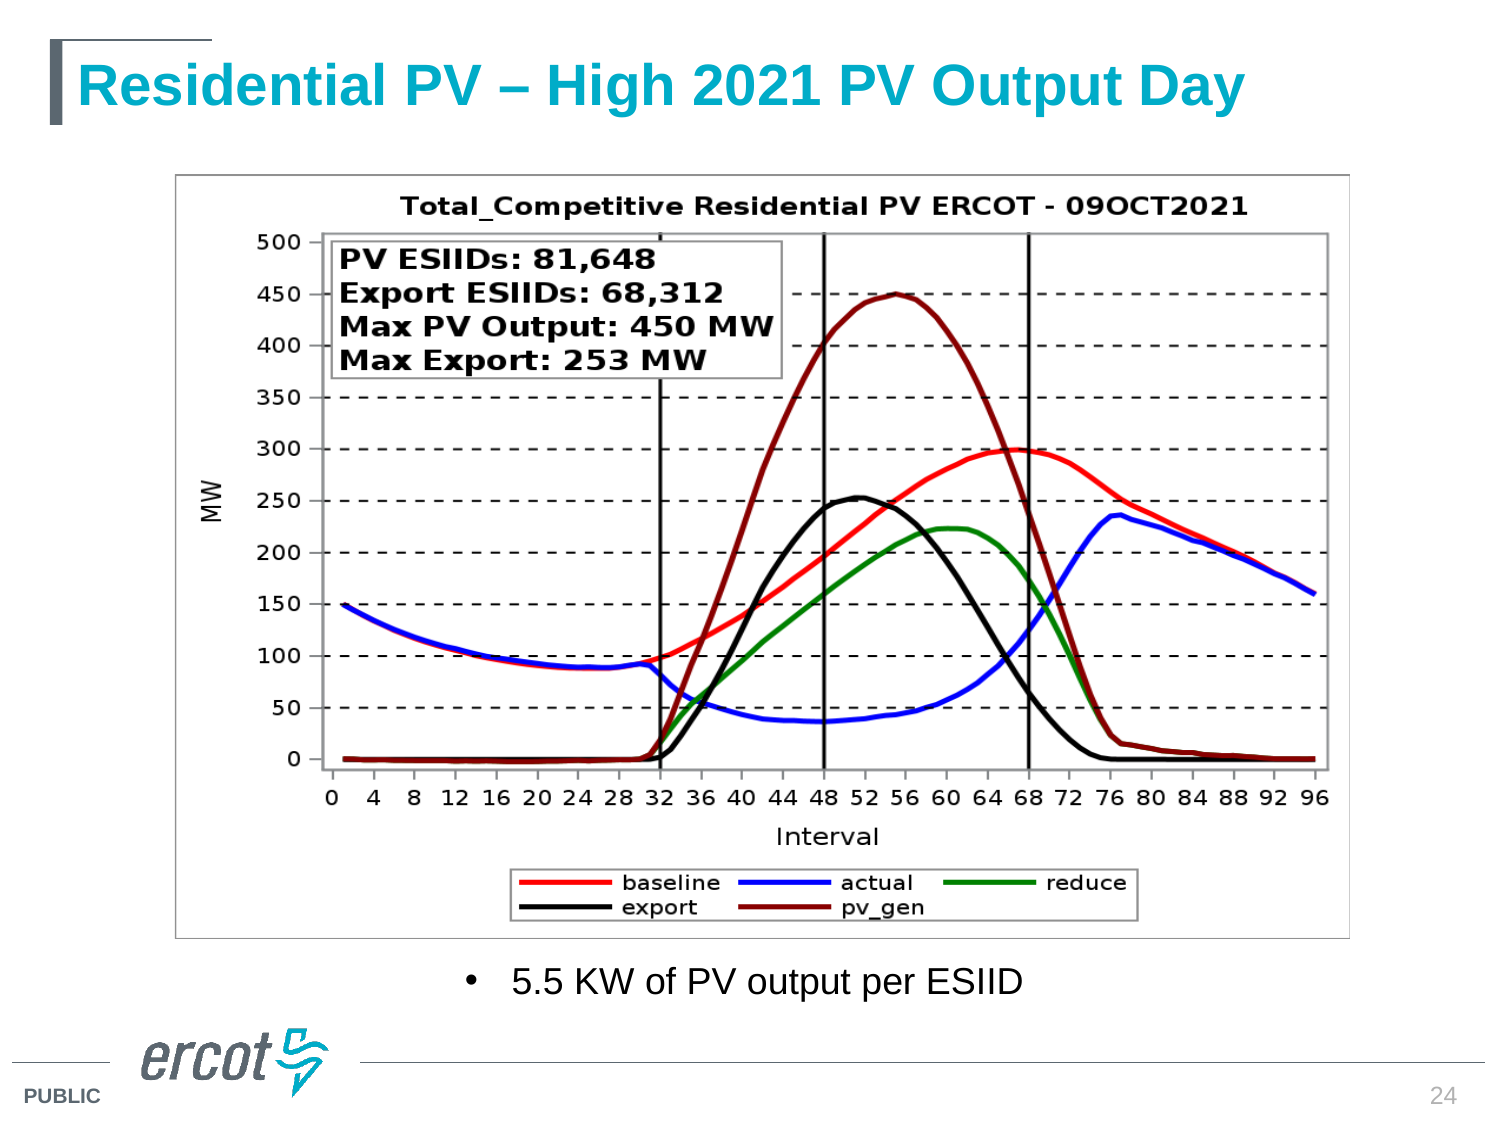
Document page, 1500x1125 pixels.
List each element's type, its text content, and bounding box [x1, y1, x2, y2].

text_box 5.5 KW of PV output per ESIID [449, 949, 1050, 1010]
slide_number 24 [1400, 1076, 1488, 1113]
picture [137, 1024, 332, 1100]
picture [174, 174, 1351, 939]
title Residential PV – High 2021 PV Output Day [62, 39, 1450, 125]
